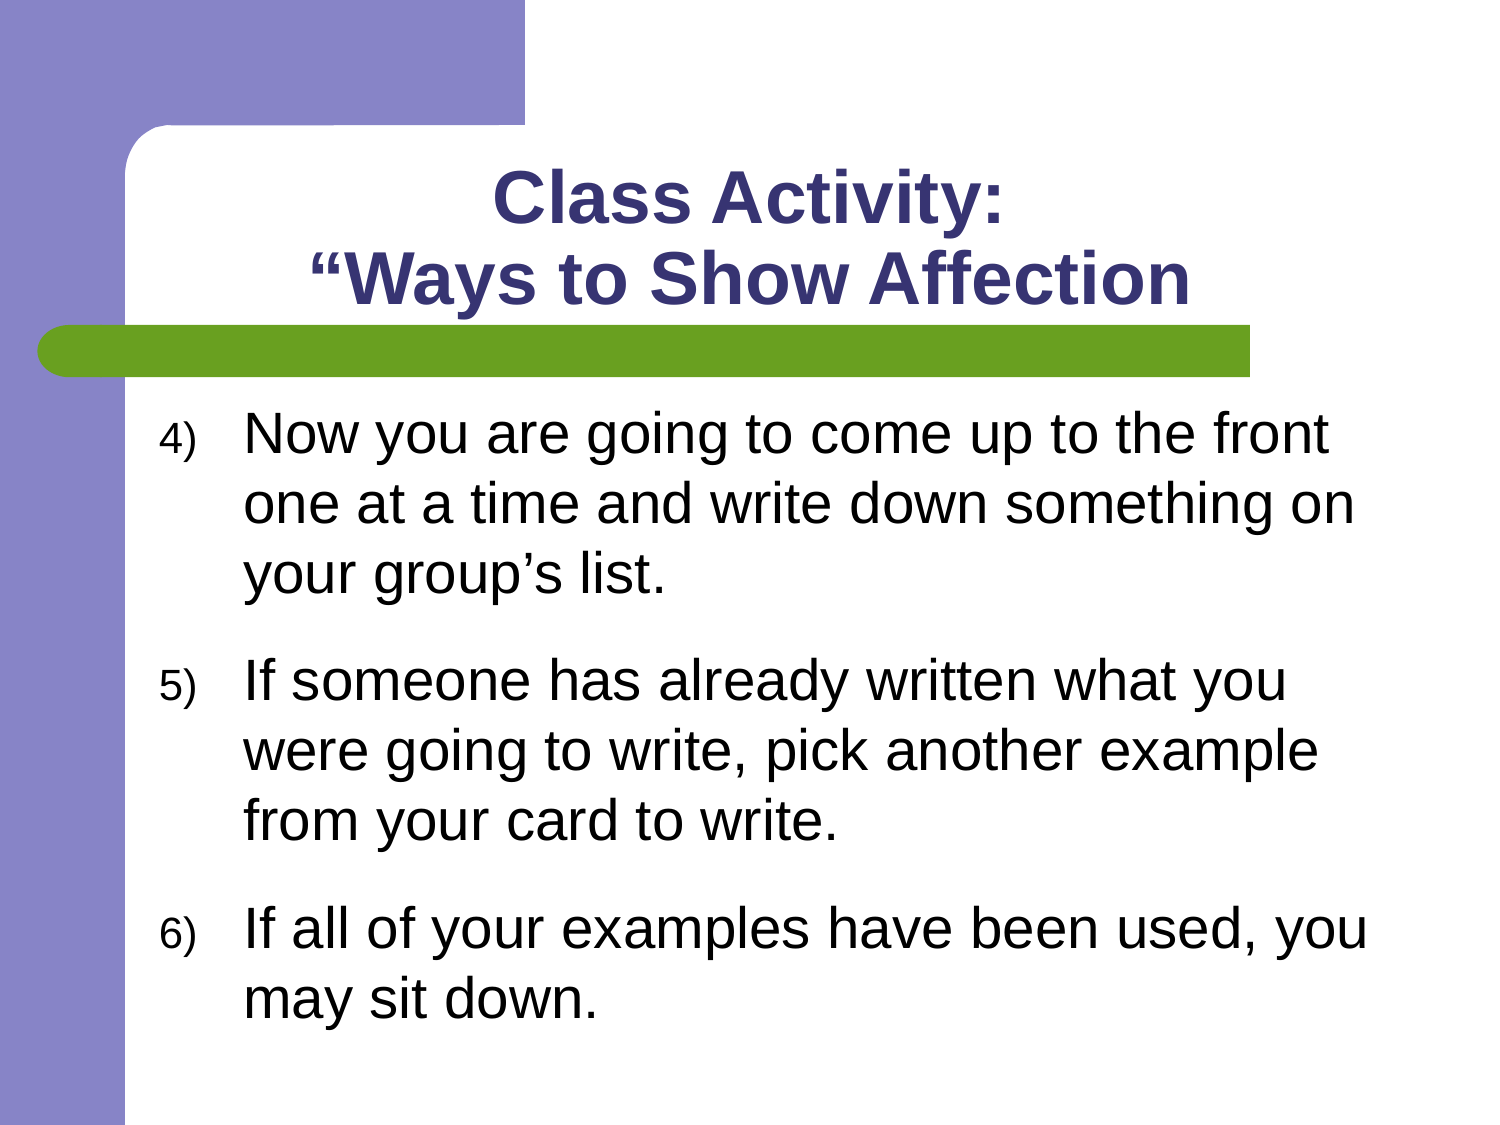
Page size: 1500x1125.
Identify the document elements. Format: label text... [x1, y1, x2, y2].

list Now you are going to come up to the front one at a time and write down something on your group’s list. If someone has already written what you were going to write, pick another example from your card to write. If all of your examples have been used, you may sit down. [144, 387, 1413, 999]
title Class Activity: “Ways to Show Affection [125, 125, 1375, 328]
